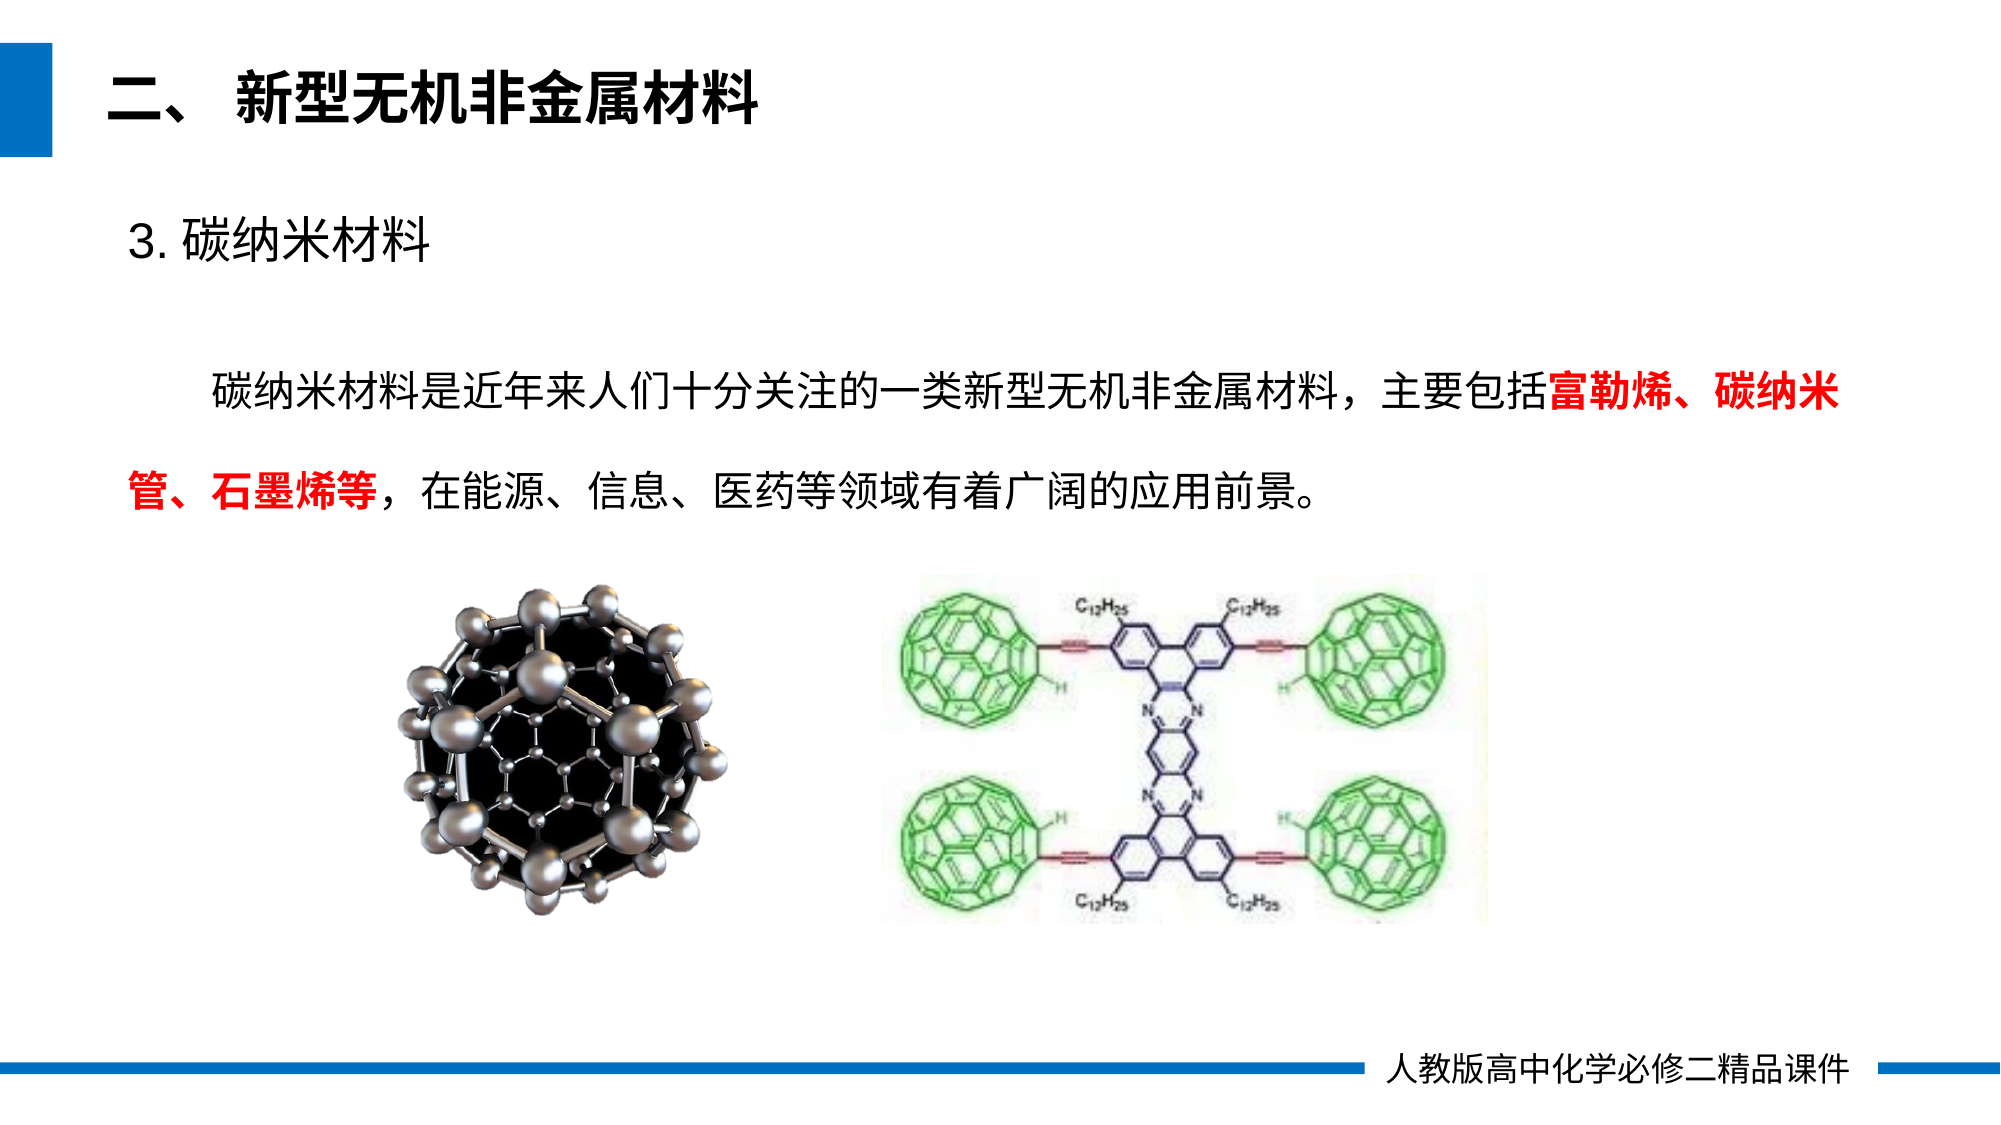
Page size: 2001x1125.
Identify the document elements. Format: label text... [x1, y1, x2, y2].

text_box 3.碳纳米材料 [113, 201, 1386, 277]
picture [882, 574, 1488, 924]
text_box 二、 新型无机非金属材料 [90, 53, 775, 139]
text_box 碳纳米材料是近年来人们十分关注的一类新型无机非金属材料，主要包括富勒烯、碳纳米管、石墨烯等，在能源、信息、医药等领域有着广阔的应用前景。 [113, 306, 1874, 522]
picture [377, 565, 736, 924]
